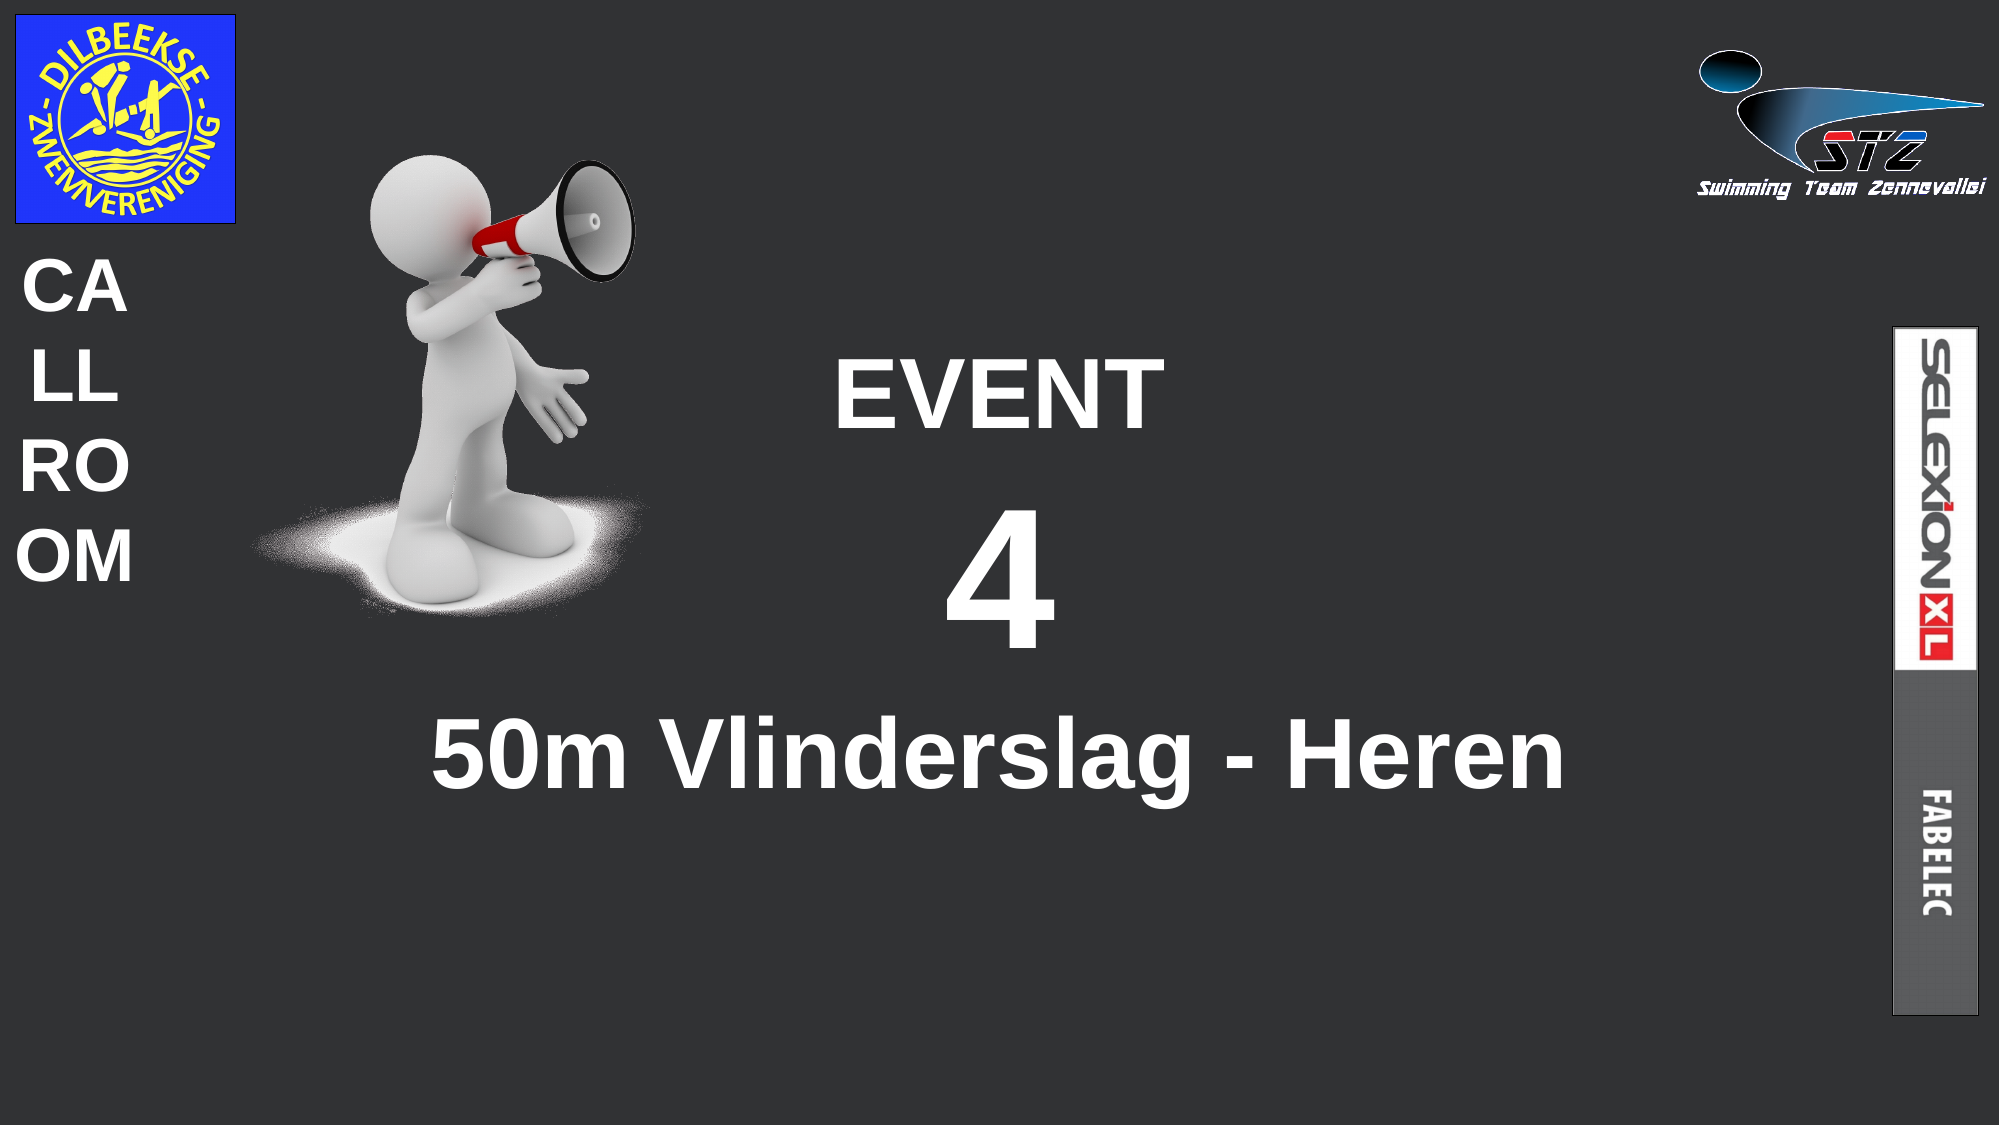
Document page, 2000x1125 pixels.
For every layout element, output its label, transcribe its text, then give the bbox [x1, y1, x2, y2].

picture [248, 79, 749, 650]
picture [1591, 328, 2000, 1014]
title EVENT 4 50m Vlinderslag - Heren [138, 316, 1901, 809]
text_box CALLROOM [12, 236, 138, 1106]
picture [15, 14, 236, 224]
picture [1696, 20, 1988, 217]
